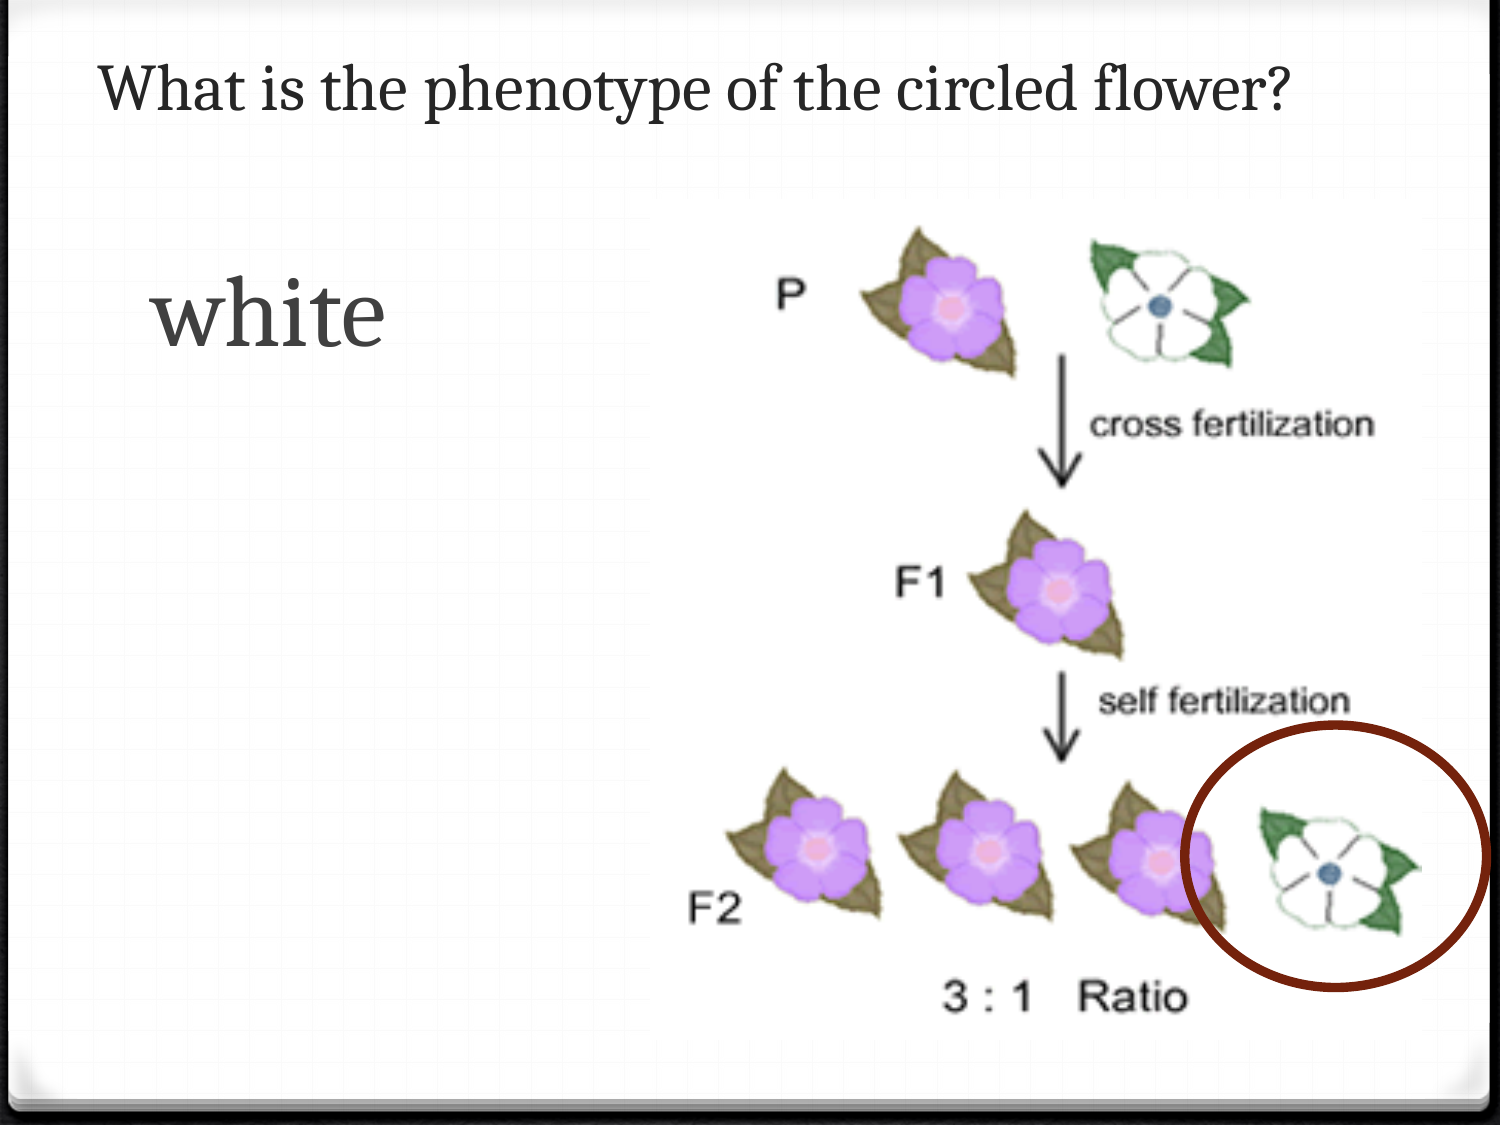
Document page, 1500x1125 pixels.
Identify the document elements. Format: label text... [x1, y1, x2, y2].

picture [0, 0, 1500, 1125]
text_box [1426, 749, 1489, 964]
title What is the phenotype of the circled flower? [37, 24, 1357, 262]
list white [137, 237, 413, 404]
